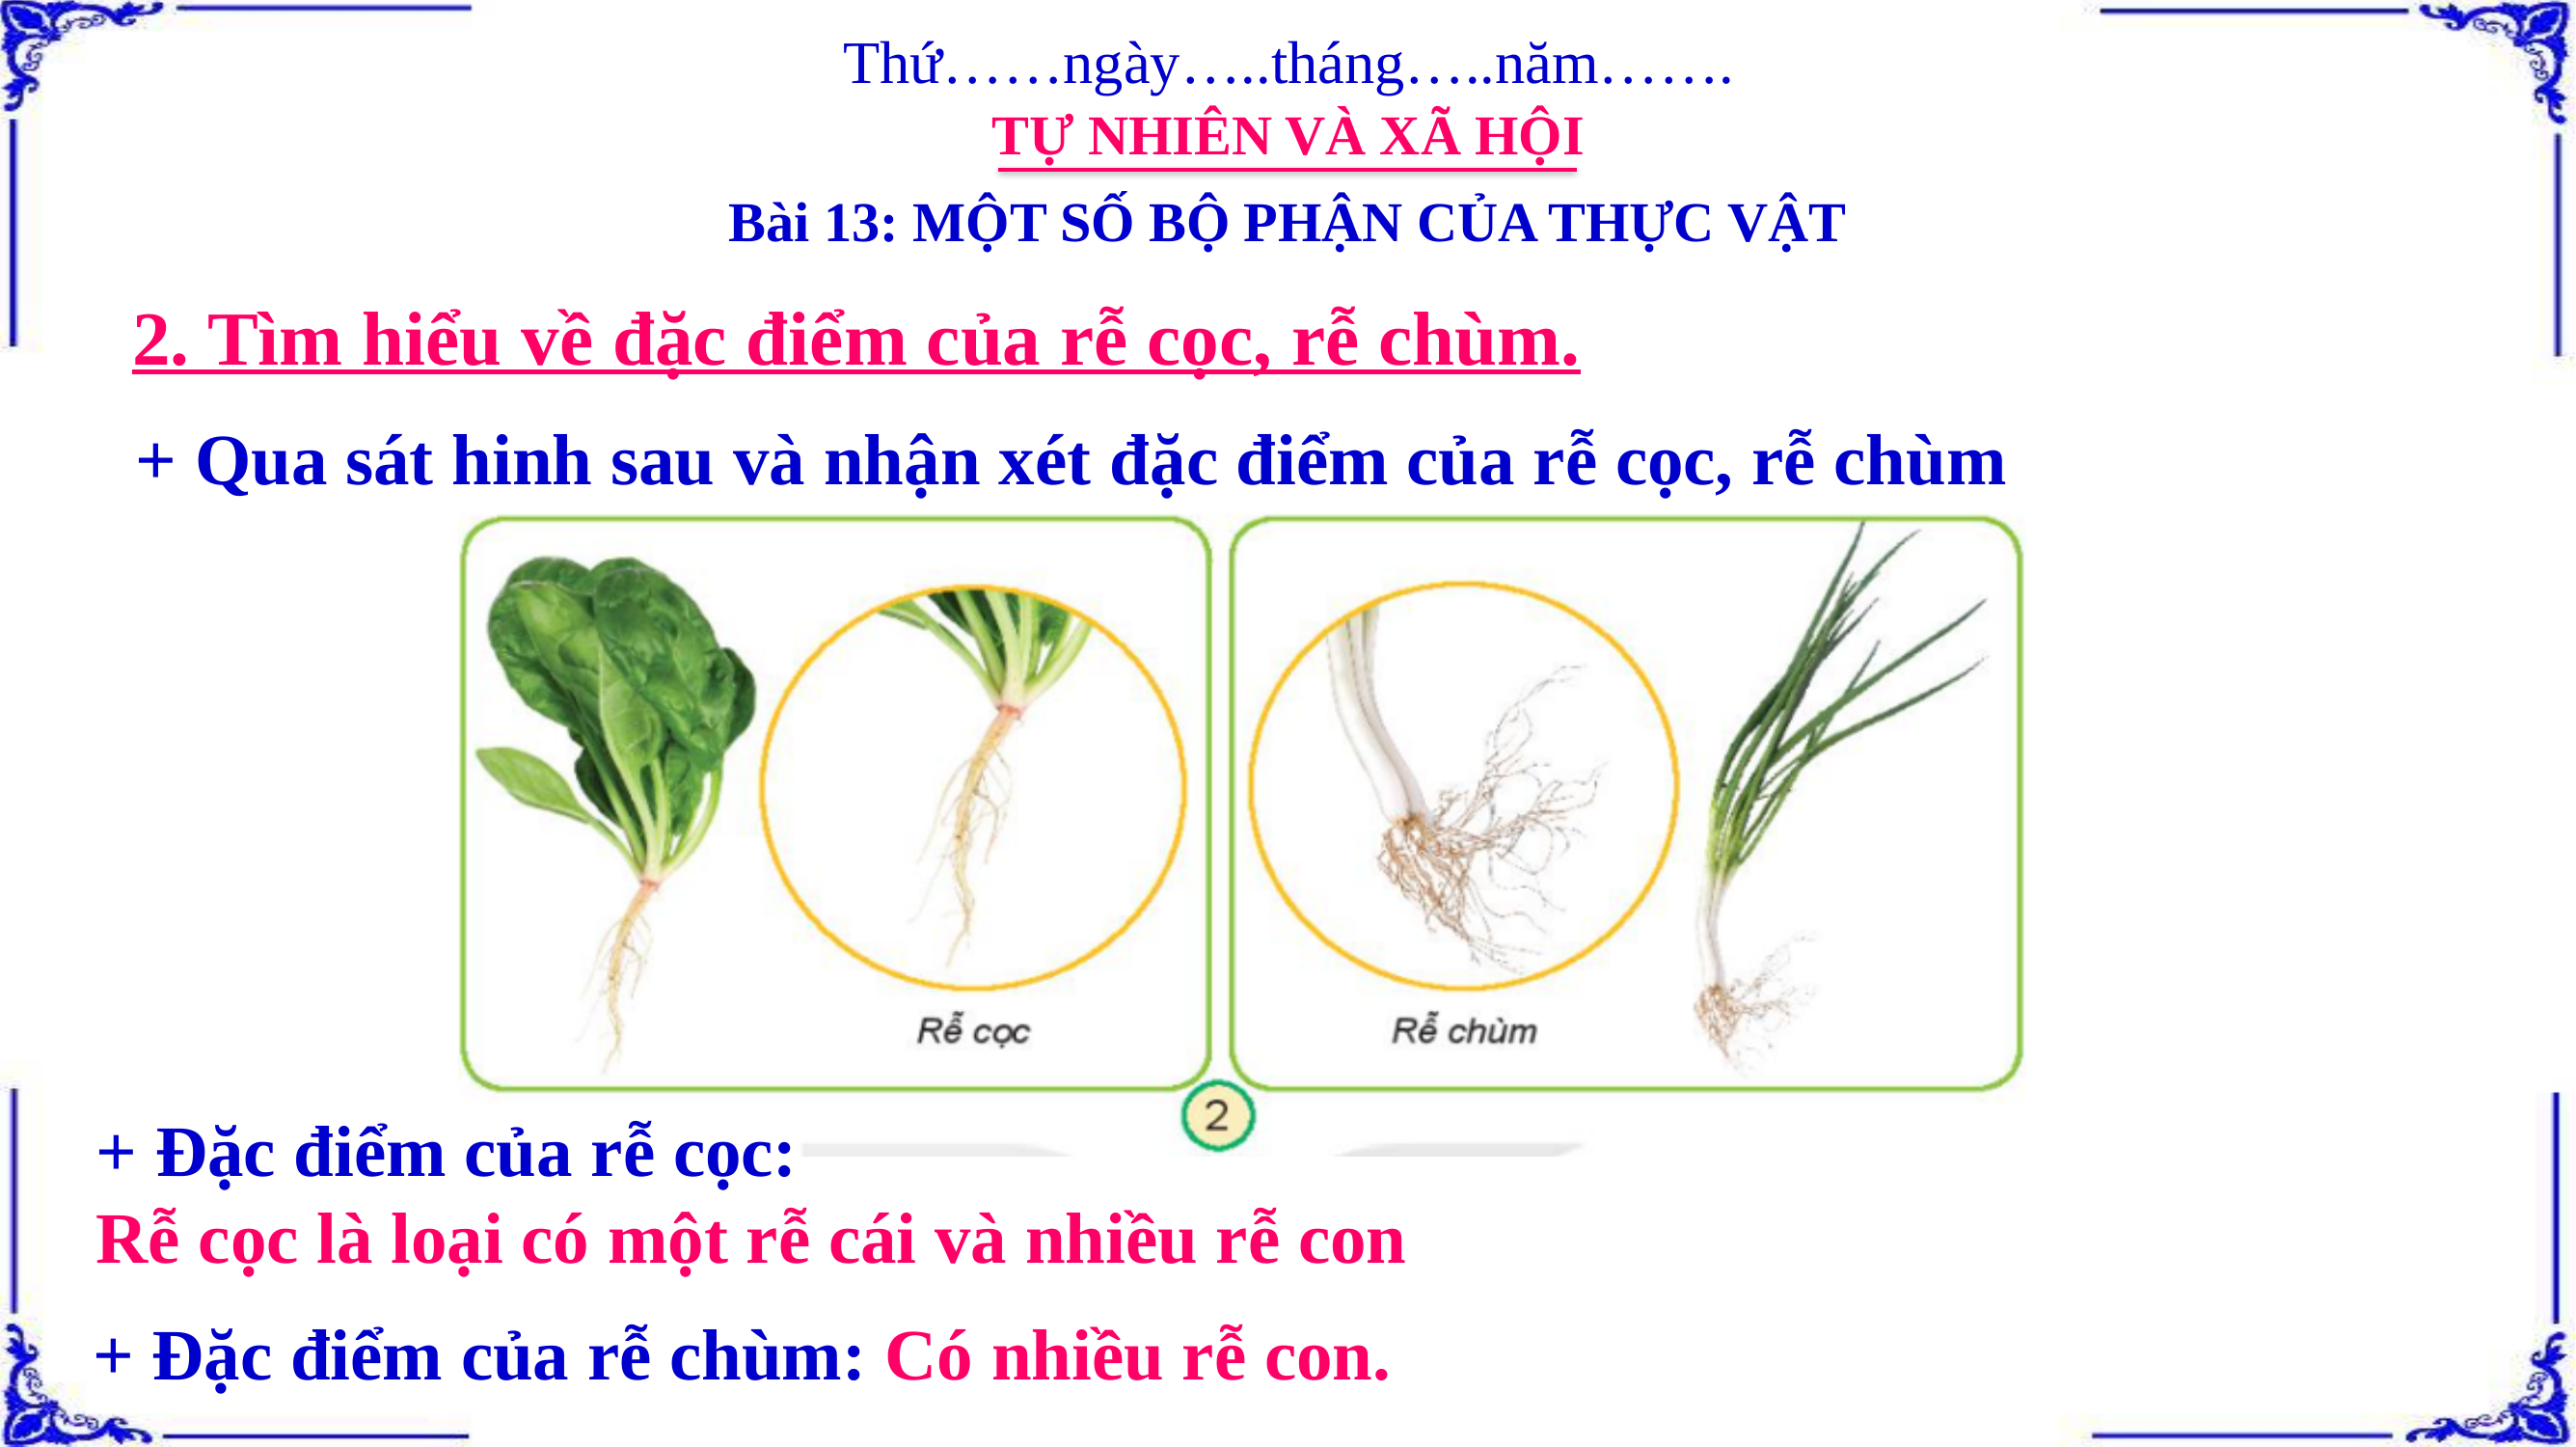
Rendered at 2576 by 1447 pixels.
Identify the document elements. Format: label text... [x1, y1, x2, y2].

text_box Bài 13: MỘT SỐ BỘ PHẬN CỦA THỰC VẬT [455, 173, 2120, 264]
text_box + Đặc điểm của rễ chùm: Có nhiều rễ con. [78, 1299, 1417, 1402]
text_box 2. Tìm hiểu về đặc điểm của rễ cọc, rễ chùm. [118, 282, 1625, 389]
text_box + Đặc điểm của rễ cọc: Rễ cọc là loại có một rễ cái và nhiều rễ con [82, 1097, 1505, 1286]
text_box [824, 15, 1755, 175]
text_box + Qua sát hinh sau và nhận xét đặc điểm của rễ cọc, rễ chùm [121, 405, 2457, 507]
picture [0, 0, 2576, 1447]
